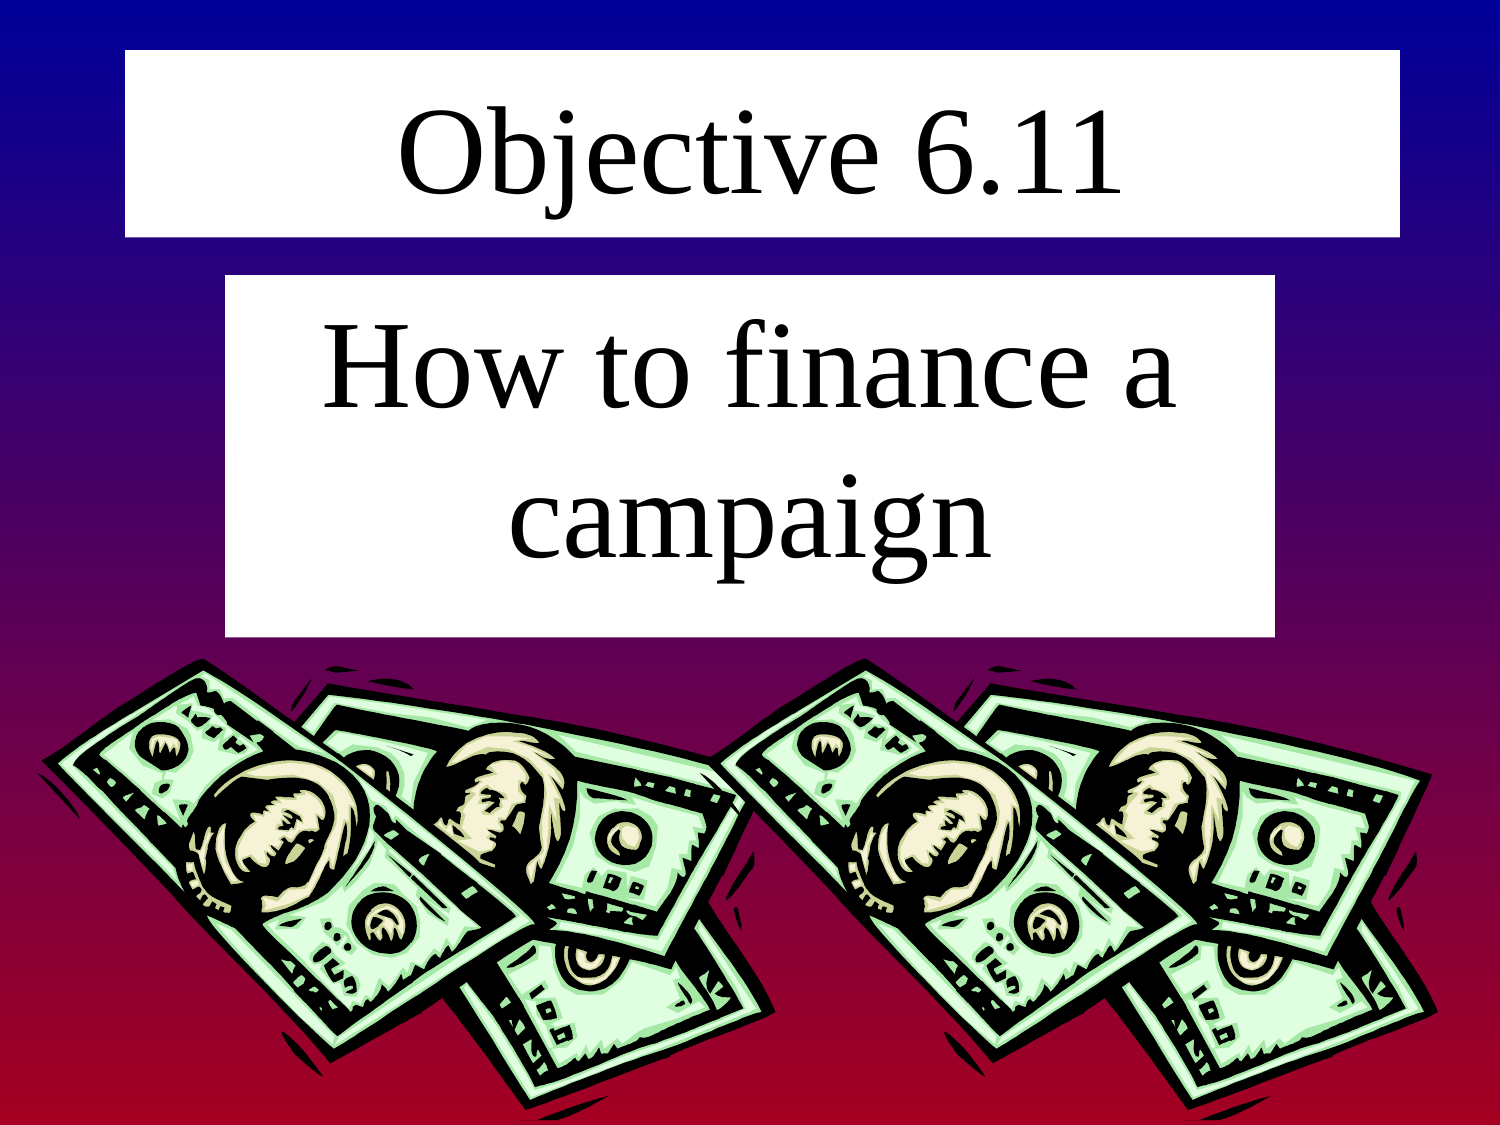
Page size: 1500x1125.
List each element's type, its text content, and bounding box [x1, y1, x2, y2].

title Objective 6.11 [124, 49, 1401, 238]
subtitle How to finance a campaign [224, 274, 1276, 638]
picture [37, 653, 1444, 1125]
